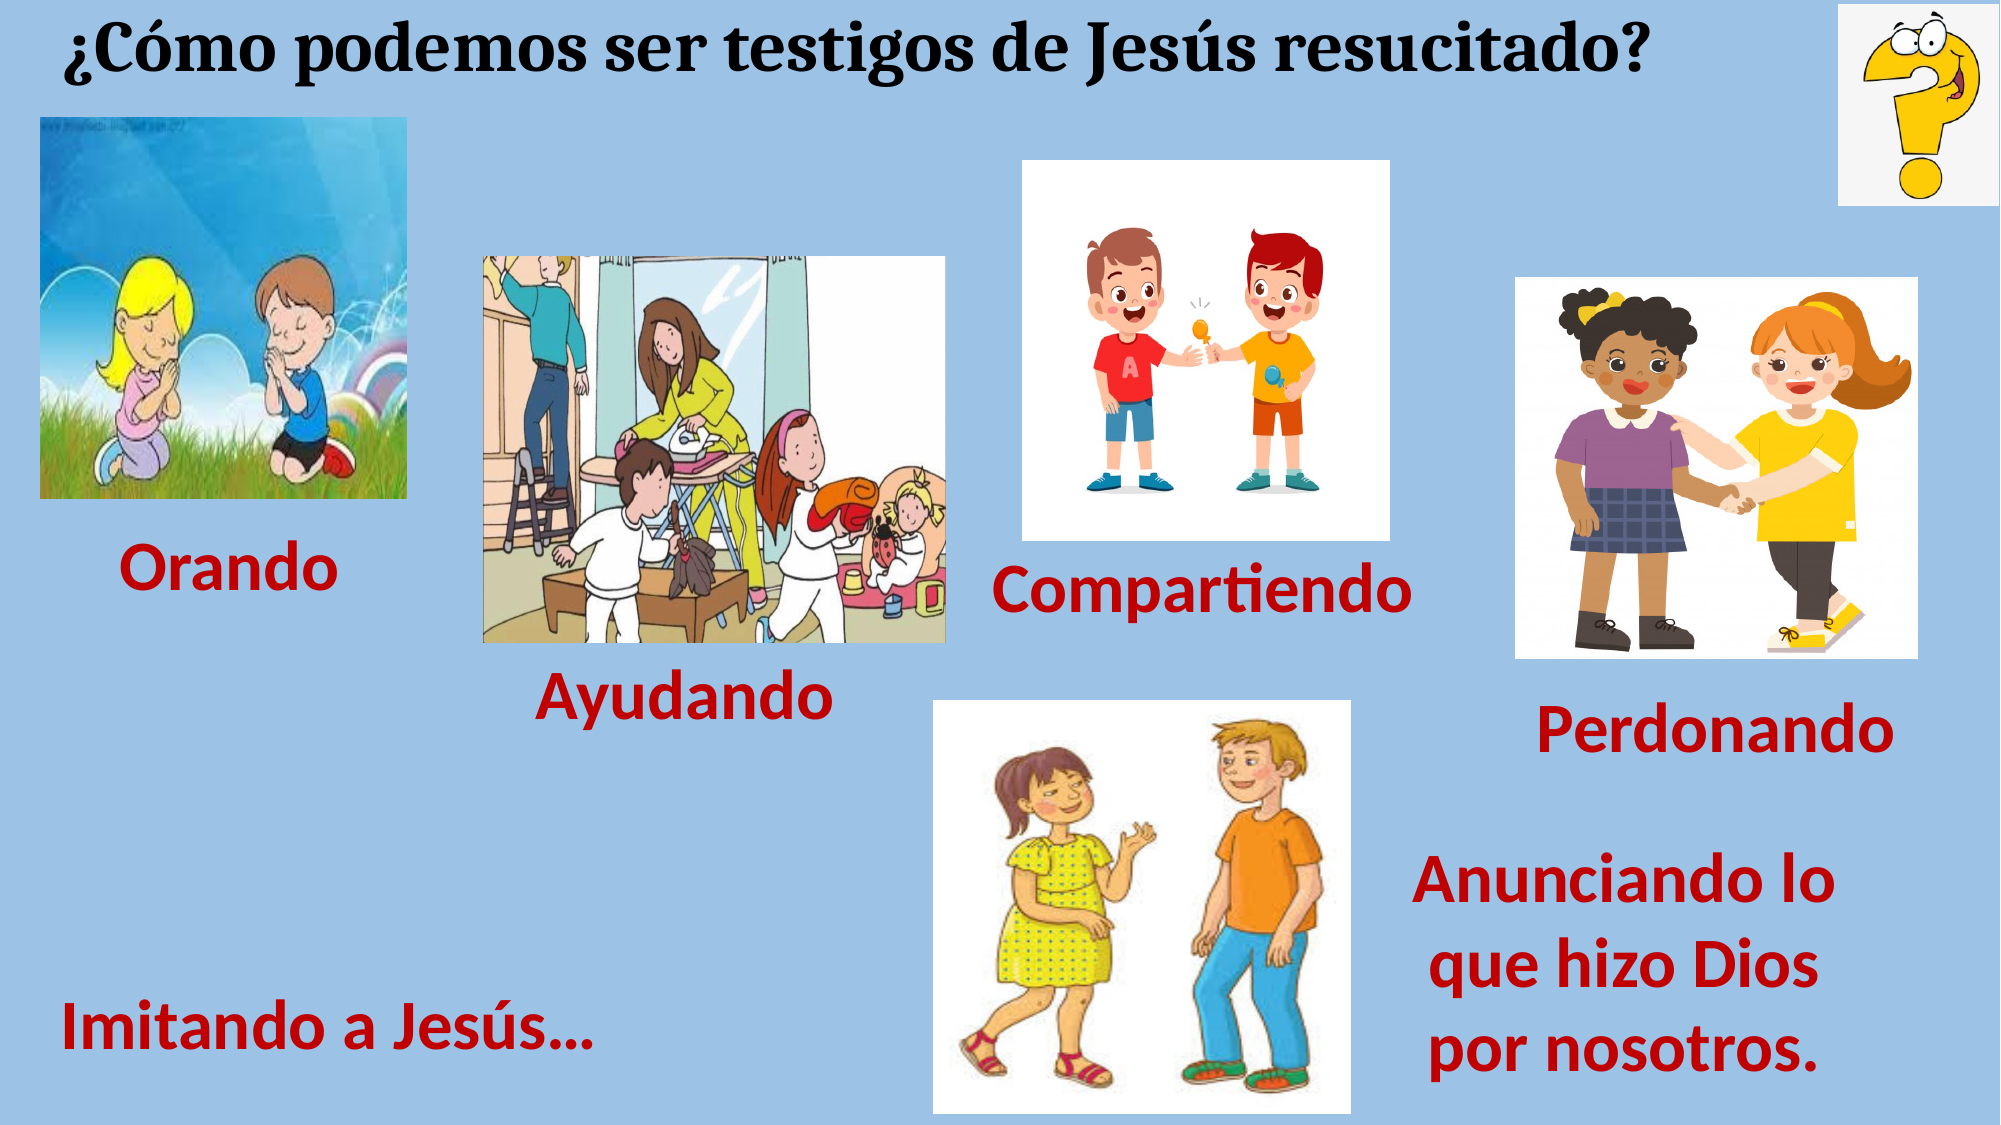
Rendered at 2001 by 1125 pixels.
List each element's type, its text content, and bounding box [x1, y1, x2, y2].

text_box Orando [46, 511, 413, 612]
text_box Perdonando [1508, 674, 1925, 775]
text_box Ayudando [460, 640, 911, 741]
text_box Compartiendo [977, 533, 1469, 634]
picture [1838, 4, 2000, 206]
picture [39, 117, 407, 499]
picture [1514, 277, 1918, 659]
text_box Anunciando lo que hizo Dios por nosotros. [1380, 823, 1869, 1094]
picture [933, 700, 1351, 1114]
title ¿Cómo podemos ser testigos de Jesús resucitado? [17, 0, 1717, 96]
text_box Imitando a Jesús… [0, 971, 659, 1072]
picture [483, 255, 946, 643]
picture [1022, 159, 1390, 541]
